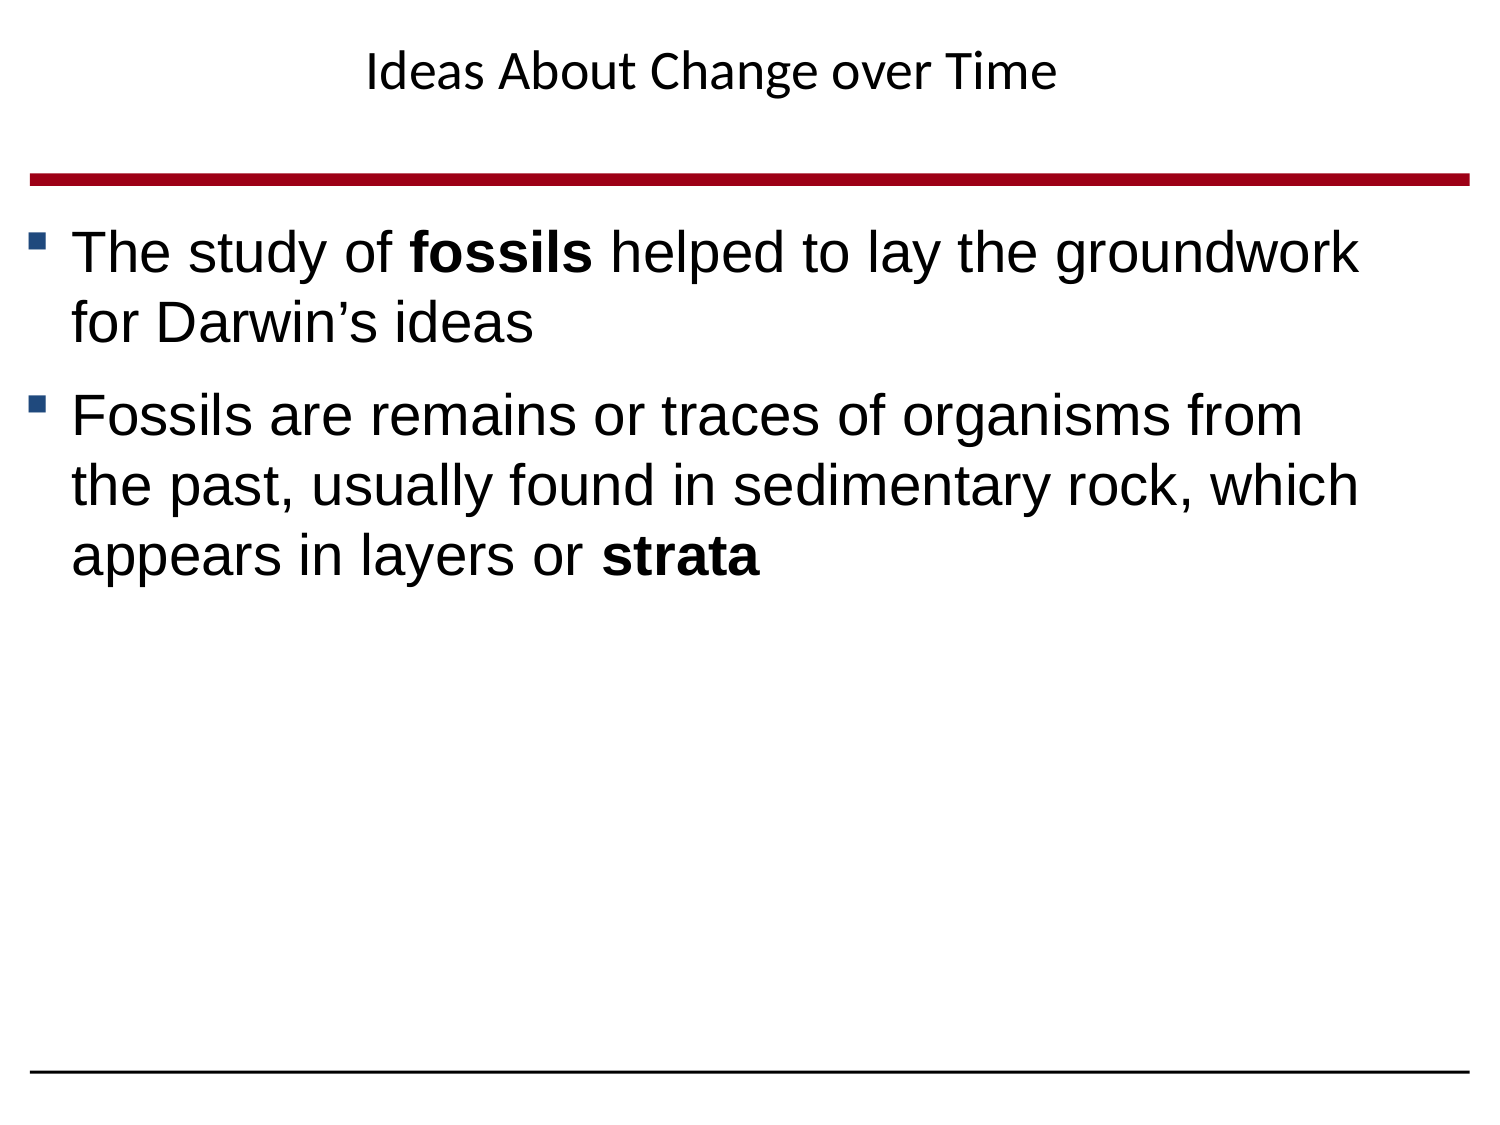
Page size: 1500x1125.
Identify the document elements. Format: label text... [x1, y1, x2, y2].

text_box The study of fossils helped to lay the groundwork for Darwin’s ideas Fossils are remains or traces of organisms from the past, usually found in sedimentary rock, which appears in layers or strata [9, 206, 1397, 595]
title Ideas About Change over Time [12, 25, 1413, 109]
